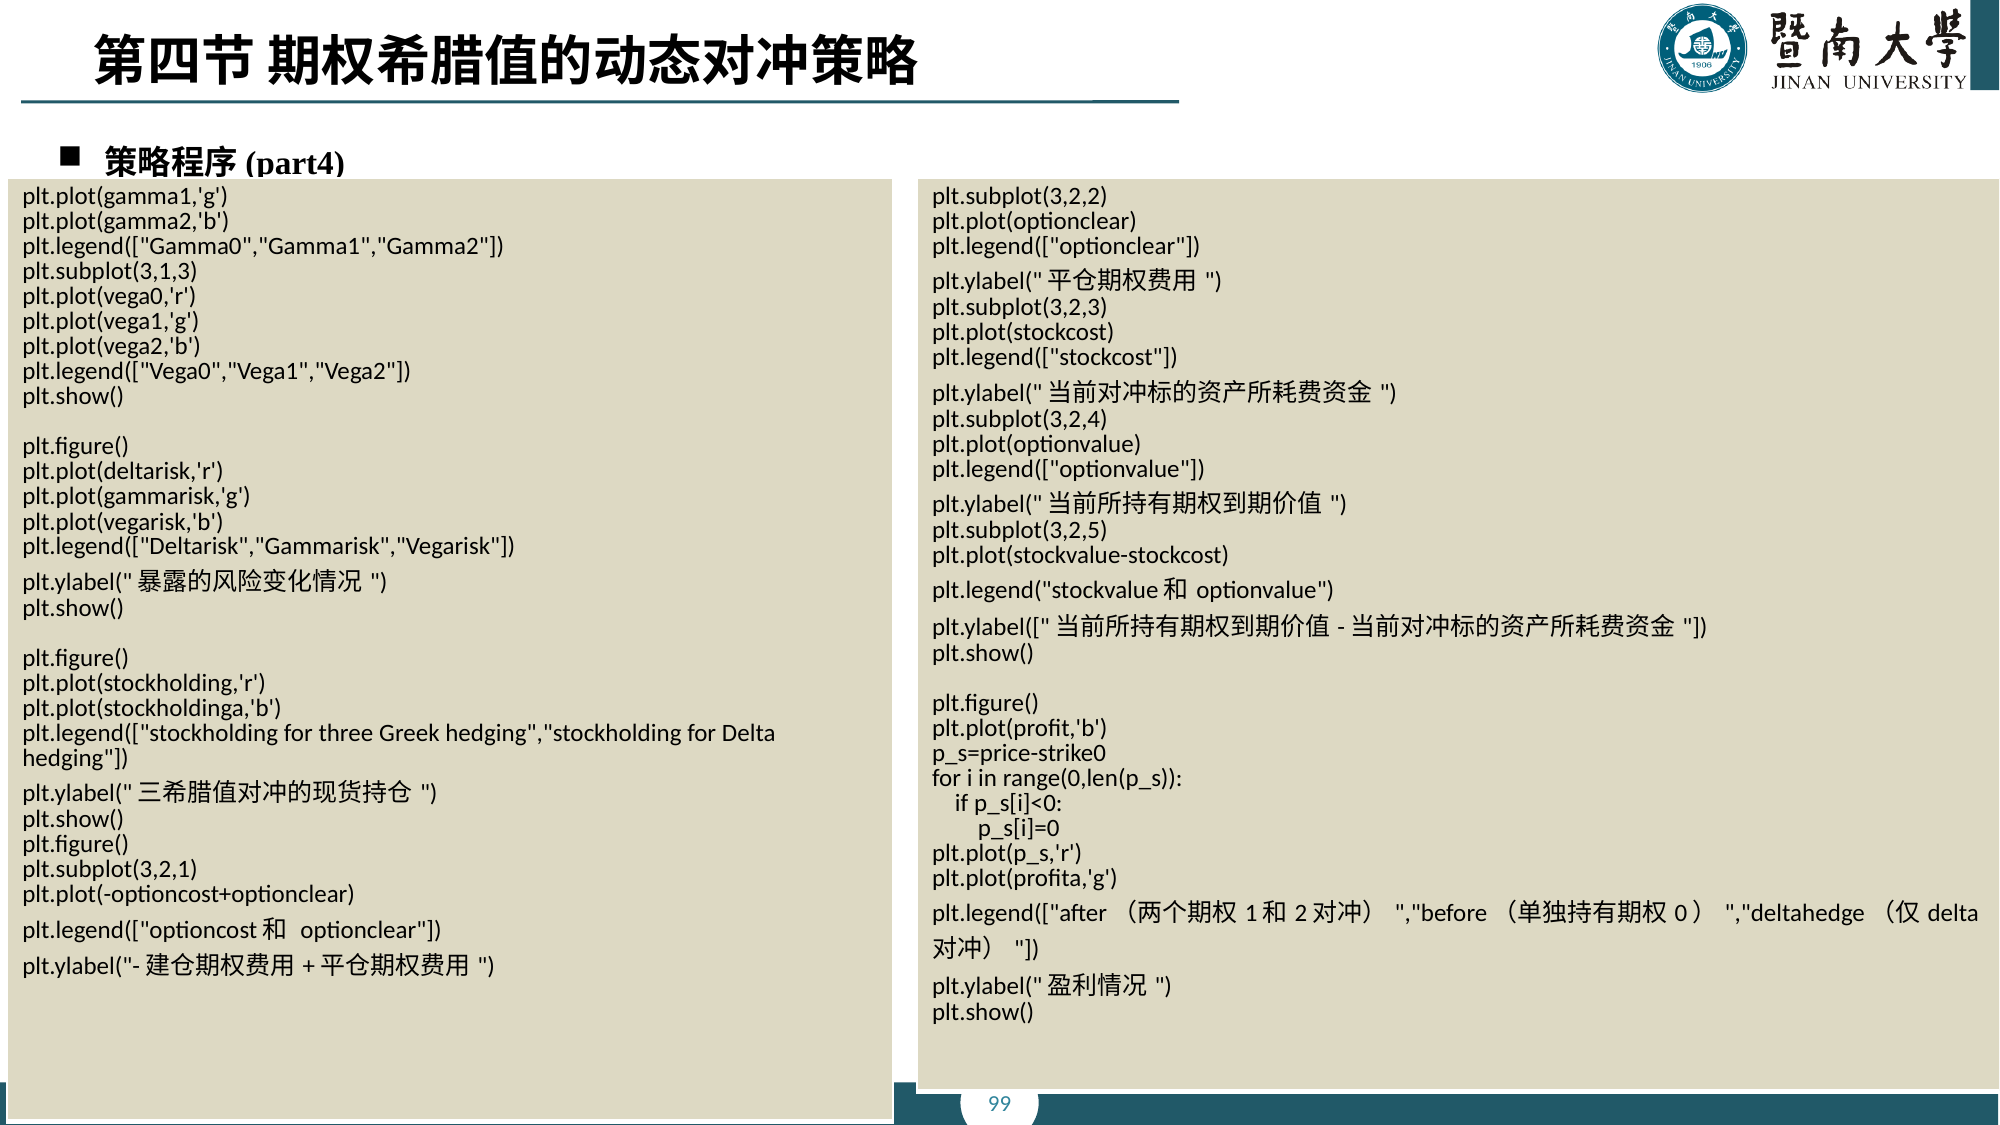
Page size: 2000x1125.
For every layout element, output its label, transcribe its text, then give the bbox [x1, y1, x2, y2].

text_box 第四节 期权希腊值的动态对冲策略 [78, 19, 951, 99]
table_header plt.subplot(3,2,2) plt.plot(optionclear) plt.legend(["optionclear"]) plt.ylabel("平仓期权费用") plt.subplot(3,2,3) plt.plot(stockcost) plt.legend(["stockcost"]) plt.ylabel("当前对冲标的资产所耗费资金") plt.subplot(3,2,4) plt.plot(optionvalue) plt.legend(["optionvalue"]) plt.ylabel("当前所持有期权到期价值") plt.subplot(3,2,5) plt.plot(stockvalue-stockcost) plt.legend("stockvalue和optionvalue") plt.ylabel(["当前所持有期权到期价值-当前对冲标的资产所耗费资金"]) plt.show() plt.figure() plt.plot(profit,'b') p_s=price-strike0 for i in range(0,len(p_s)): if p_s[i]<0: p_s[i]=0 plt.plot(p_s,'r') plt.plot(profita,'g') plt.legend(["after（两个期权1和2对冲）","before（单独持有期权0）","deltahedge（仅delta对冲）"]) plt.ylabel("盈利情况") plt.show() [918, 179, 2000, 1089]
text_box 策略程序(part4) [42, 113, 1894, 980]
picture [1657, 3, 1967, 93]
table_header plt.plot(gamma1,'g') plt.plot(gamma2,'b') plt.legend(["Gamma0","Gamma1","Gamma2"]) plt.subplot(3,1,3) plt.plot(vega0,'r') plt.plot(vega1,'g') plt.plot(vega2,'b') plt.legend(["Vega0","Vega1","Vega2"]) plt.show() plt.figure() plt.plot(deltarisk,'r') plt.plot(gammarisk,'g') plt.plot(vegarisk,'b') plt.legend(["Deltarisk","Gammarisk","Vegarisk"]) plt.ylabel("暴露的风险变化情况") plt.show() plt.figure() plt.plot(stockholding,'r') plt.plot(stockholdinga,'b') plt.legend(["stockholding for three Greek hedging","stockholding for Delta hedging"]) plt.ylabel("三希腊值对冲的现货持仓") plt.show() plt.figure() plt.subplot(3,2,1) plt.plot(-optioncost+optionclear) plt.legend(["optioncost和 optionclear"]) plt.ylabel("-建仓期权费用+平仓期权费用") [8, 179, 892, 1119]
